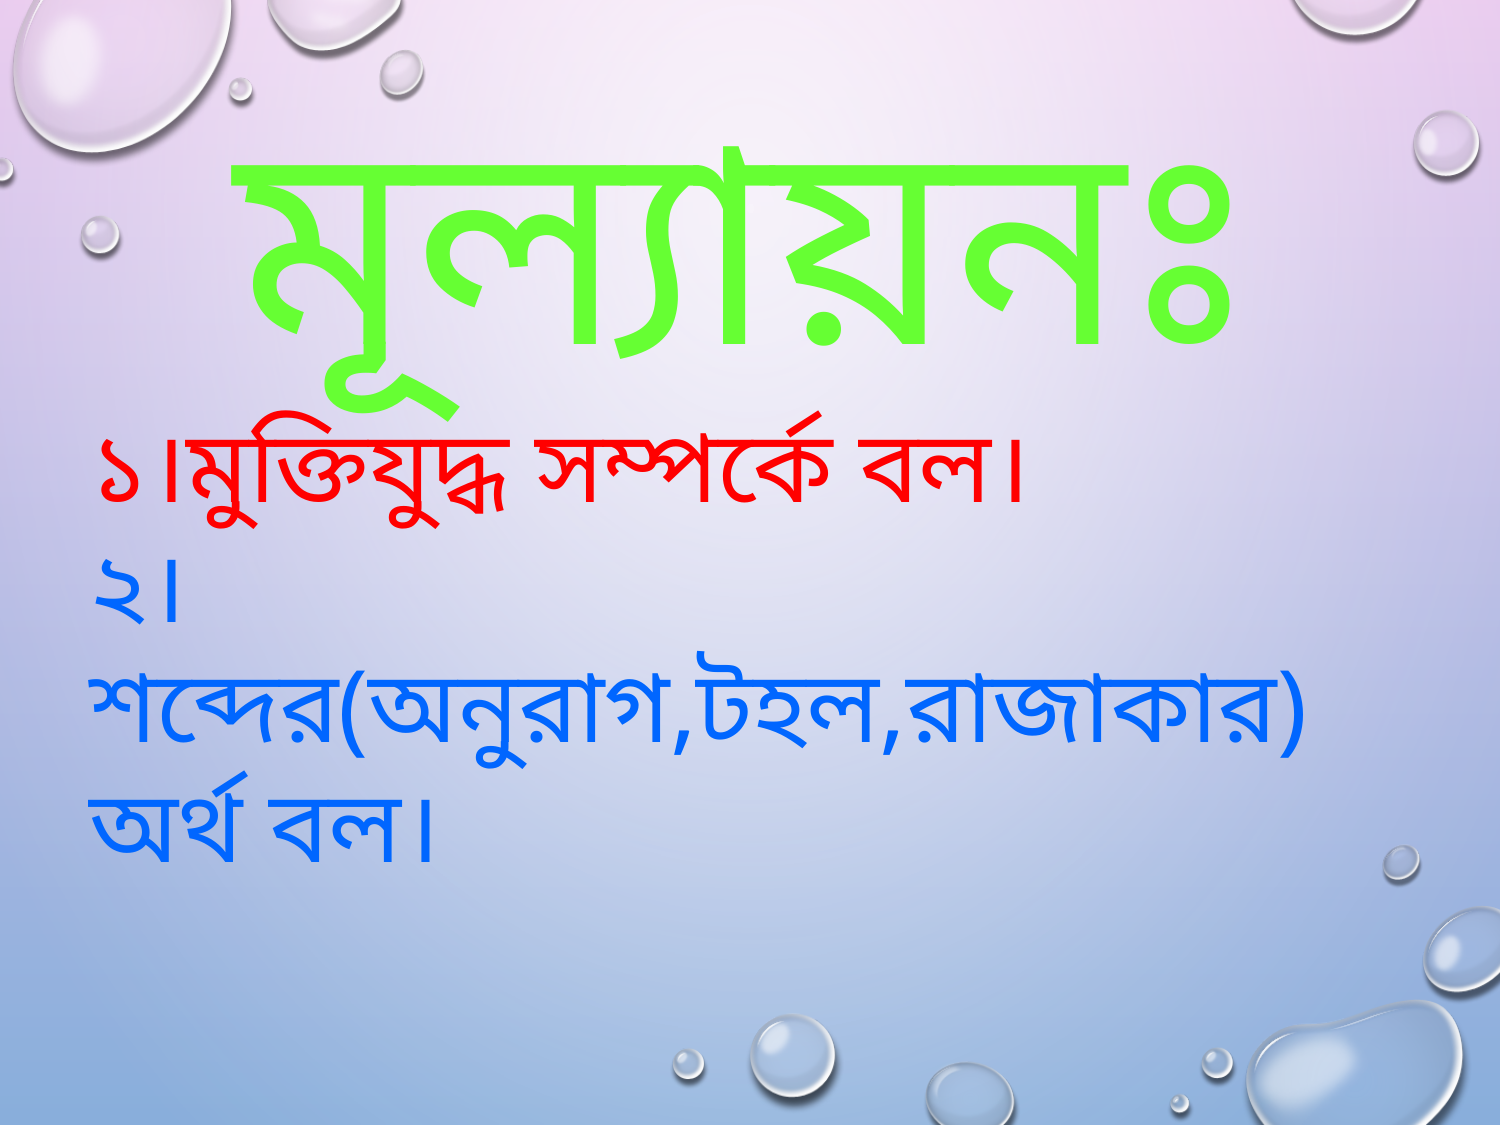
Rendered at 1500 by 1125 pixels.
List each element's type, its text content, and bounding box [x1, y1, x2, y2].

text_box মূল্যায়নঃ ১।মুক্তিযুদ্ধ সম্পর্কে বল। ২।শব্দের(অনুরাগ,টহল,রাজাকার) অর্থ বল। [74, 50, 1413, 890]
picture [0, 0, 1500, 1125]
